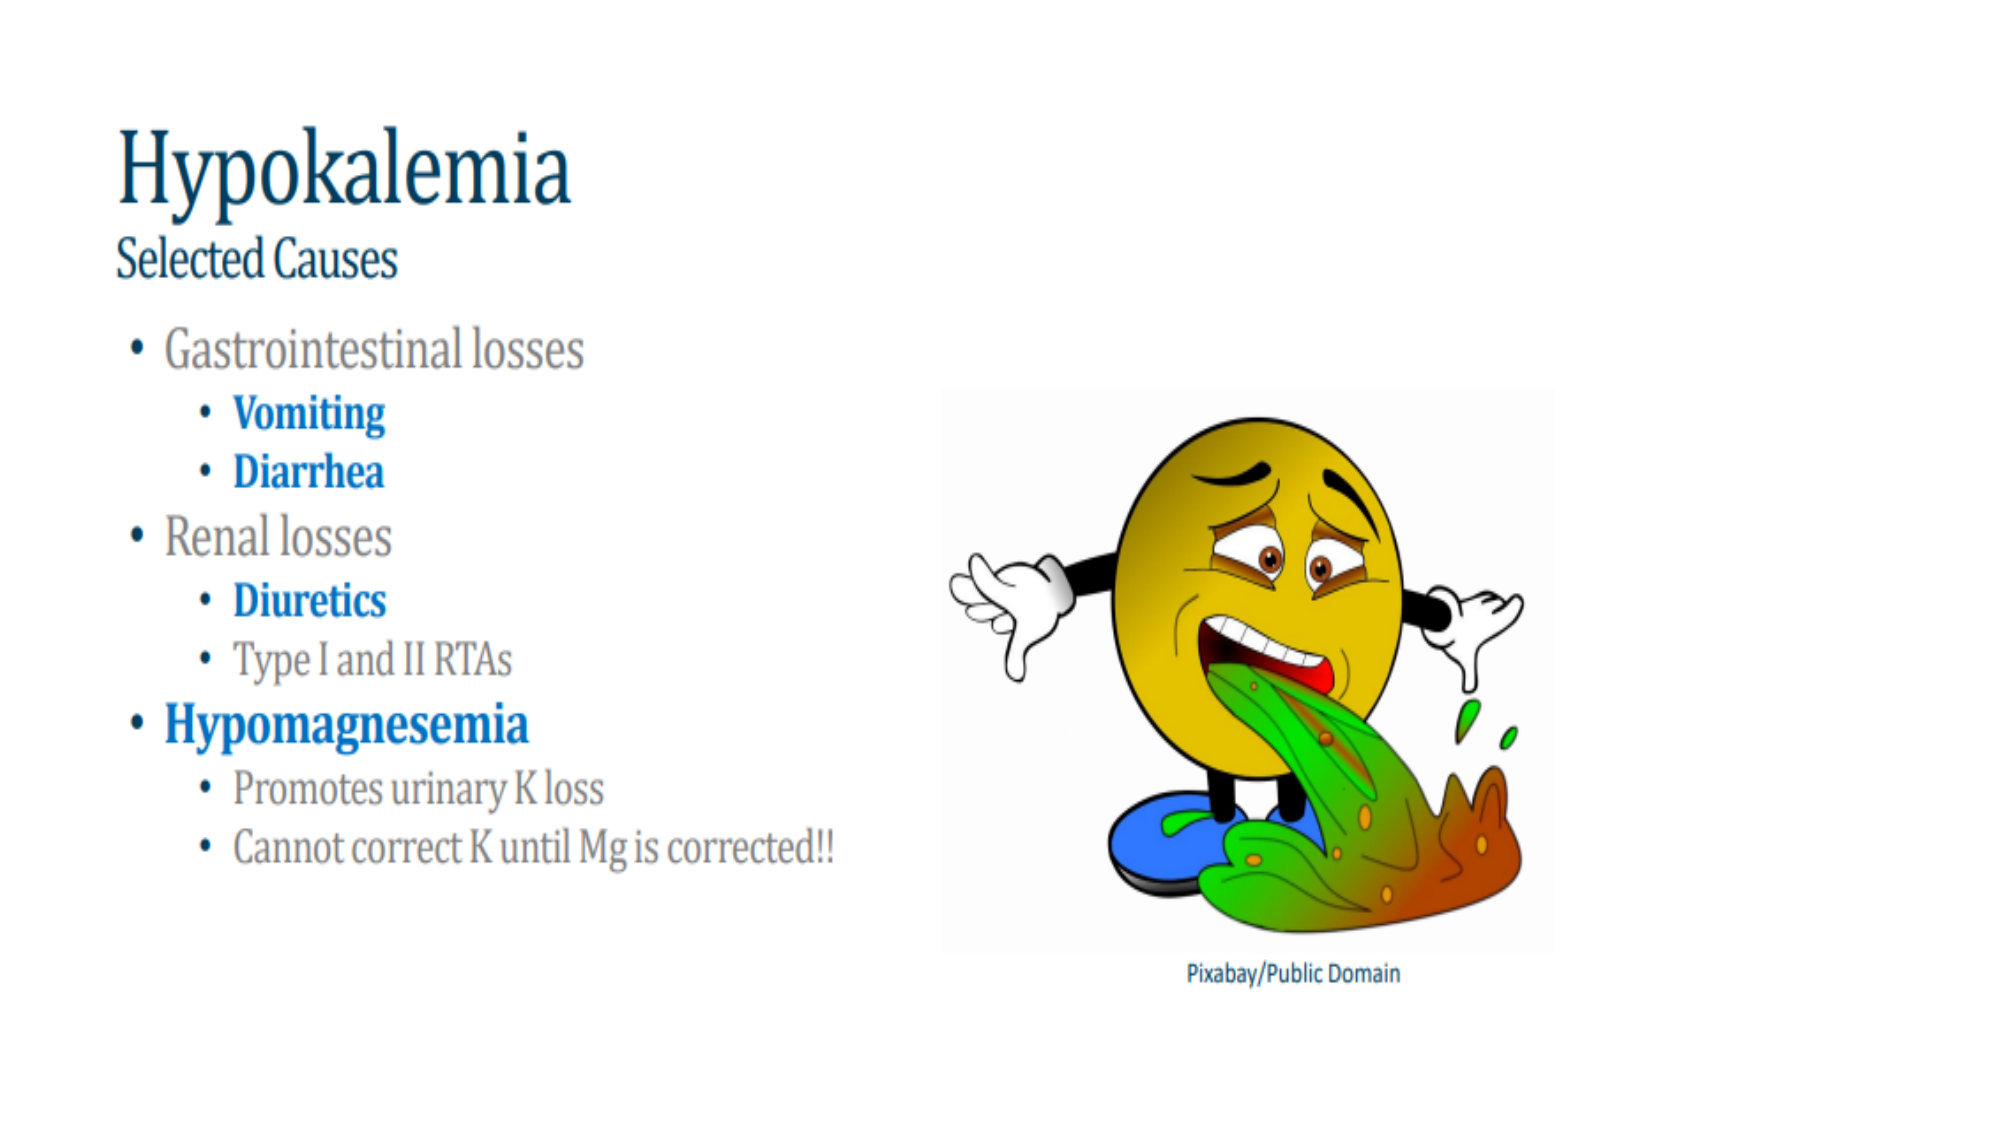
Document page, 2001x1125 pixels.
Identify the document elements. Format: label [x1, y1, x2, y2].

picture [69, 52, 1738, 1010]
